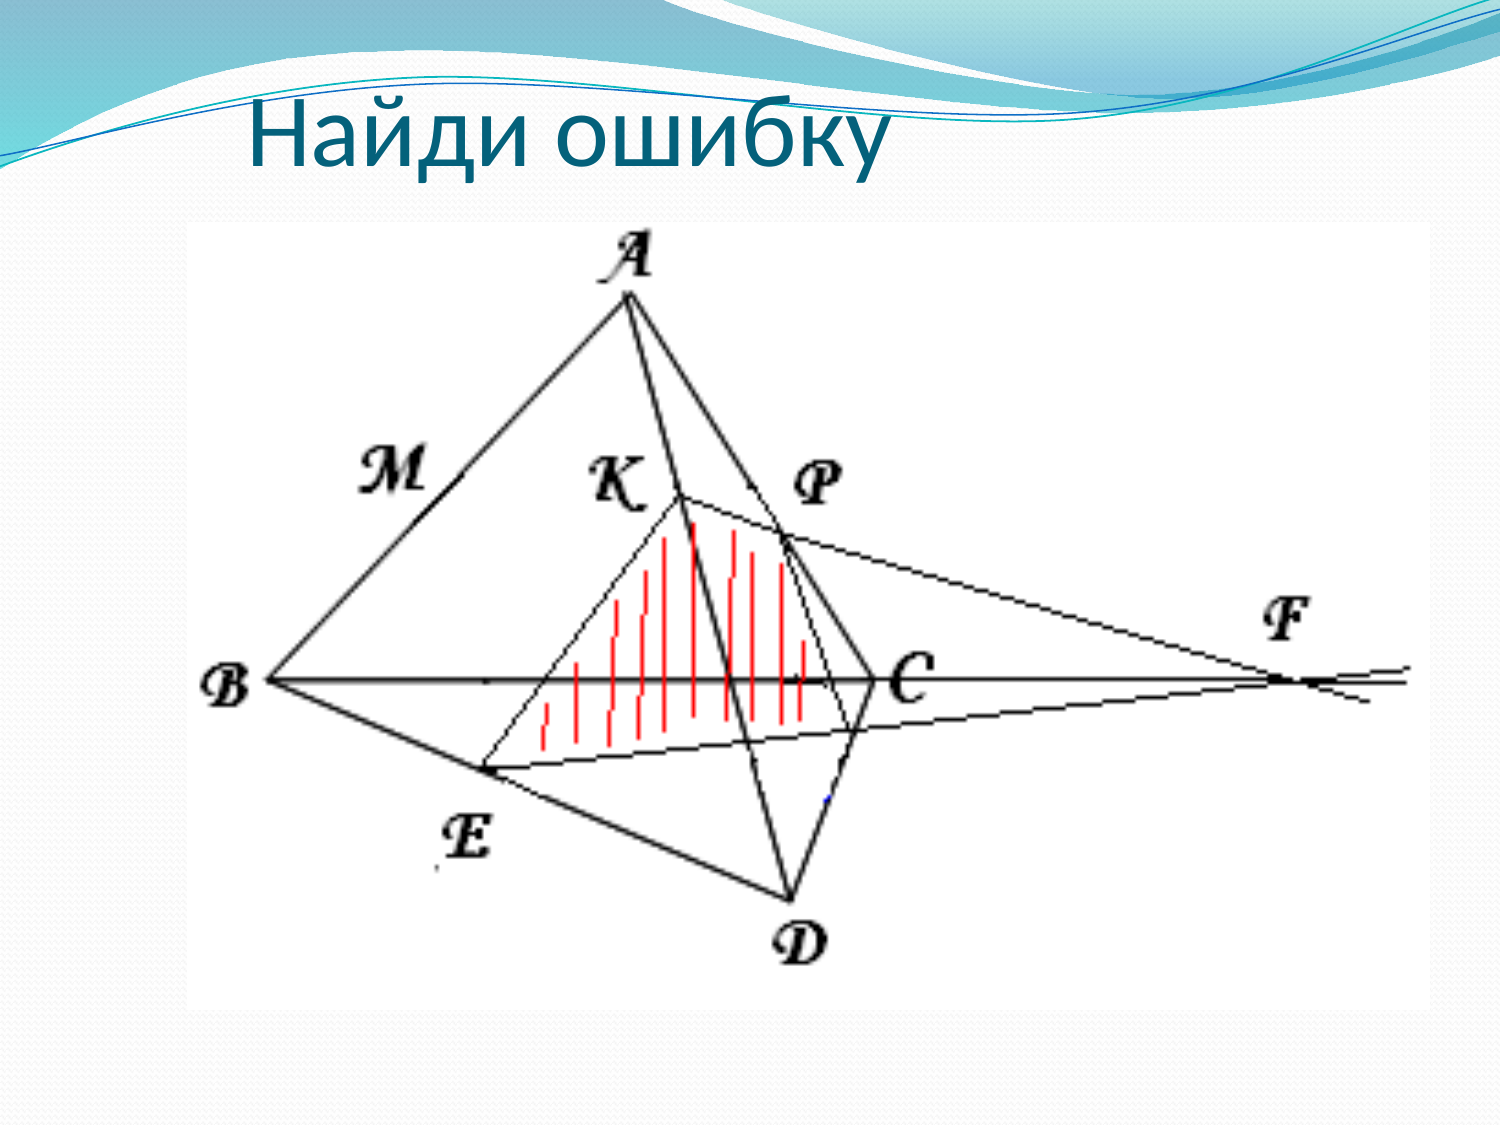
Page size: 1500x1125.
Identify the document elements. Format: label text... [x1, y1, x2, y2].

title Найди ошибку [246, 0, 1421, 188]
picture [187, 222, 1430, 1010]
